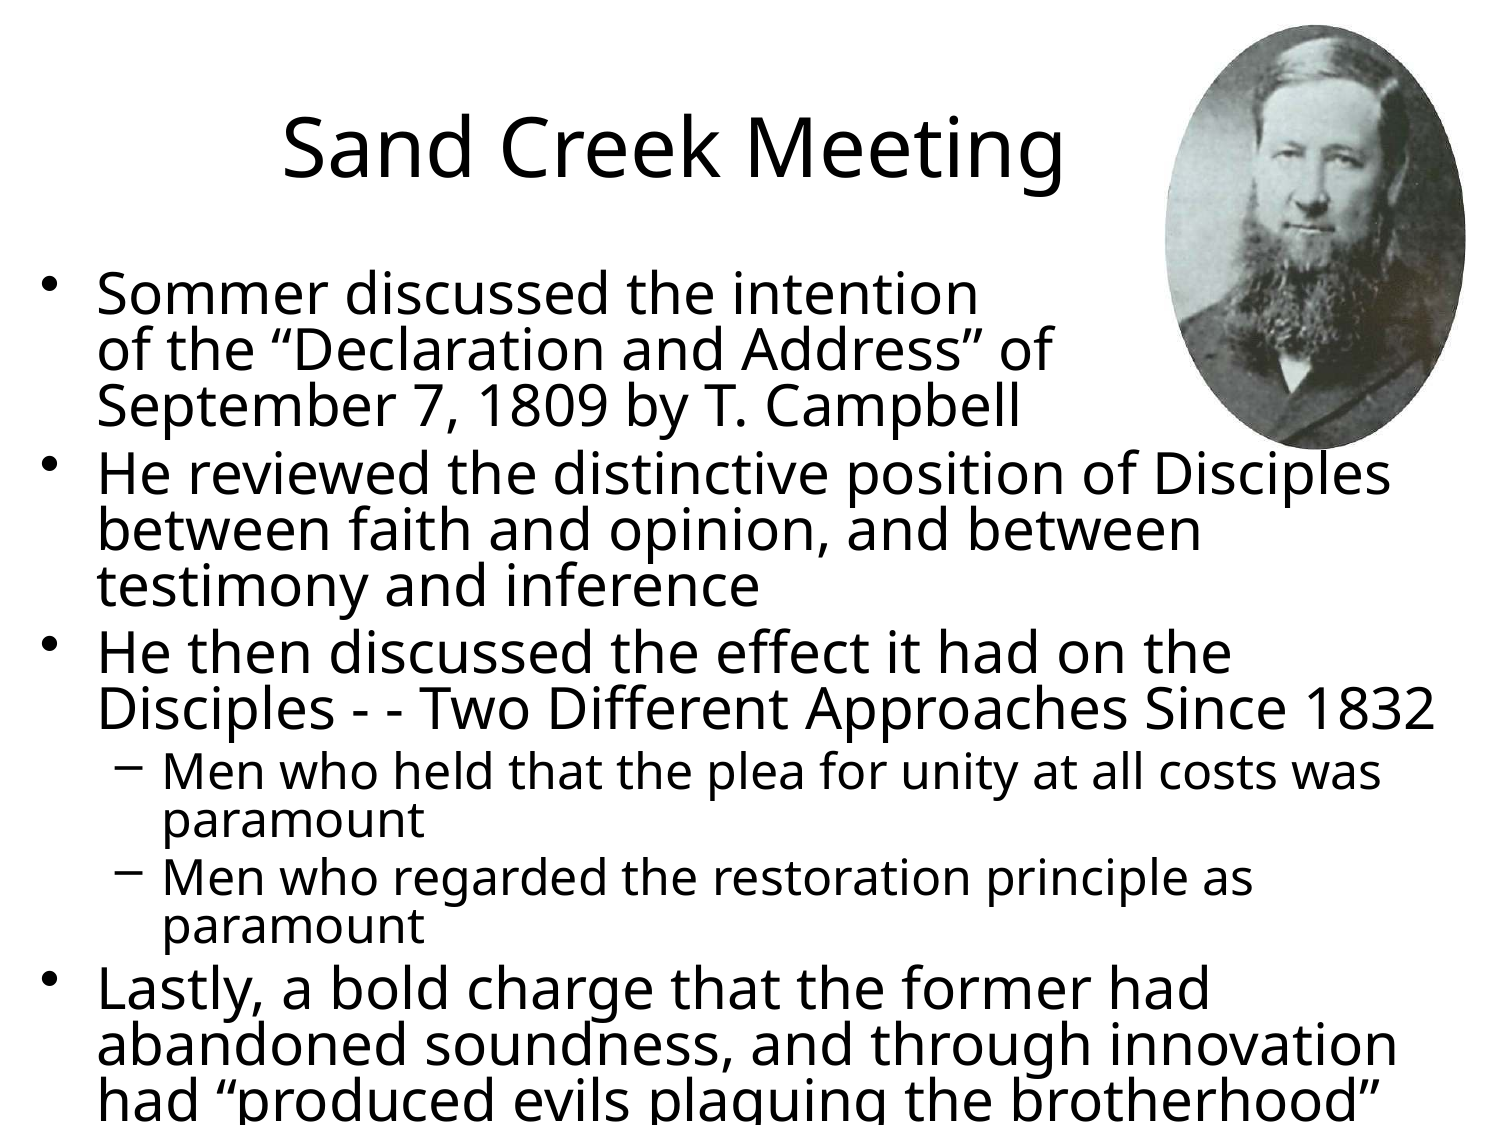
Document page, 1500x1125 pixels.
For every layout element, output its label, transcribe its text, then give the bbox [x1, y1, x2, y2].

picture [1164, 24, 1466, 450]
title Sand Creek Meeting [37, 75, 1164, 213]
list Sommer discussed the intention of the “Declaration and Address” of September 7, 1809 by T. Campbell He reviewed the distinctive position of Disciples between faith and opinion, and between testimony and inference He then discussed the effect it had on the Disciples - - Two Different Approaches Since 1832 Men who held that the plea for unity at all costs was paramount Men who regarded the restoration principle as paramount Lastly, a bold charge that the former had abandoned soundness, and through innovation had “produced evils plaguing the brotherhood” [24, 262, 1475, 1125]
